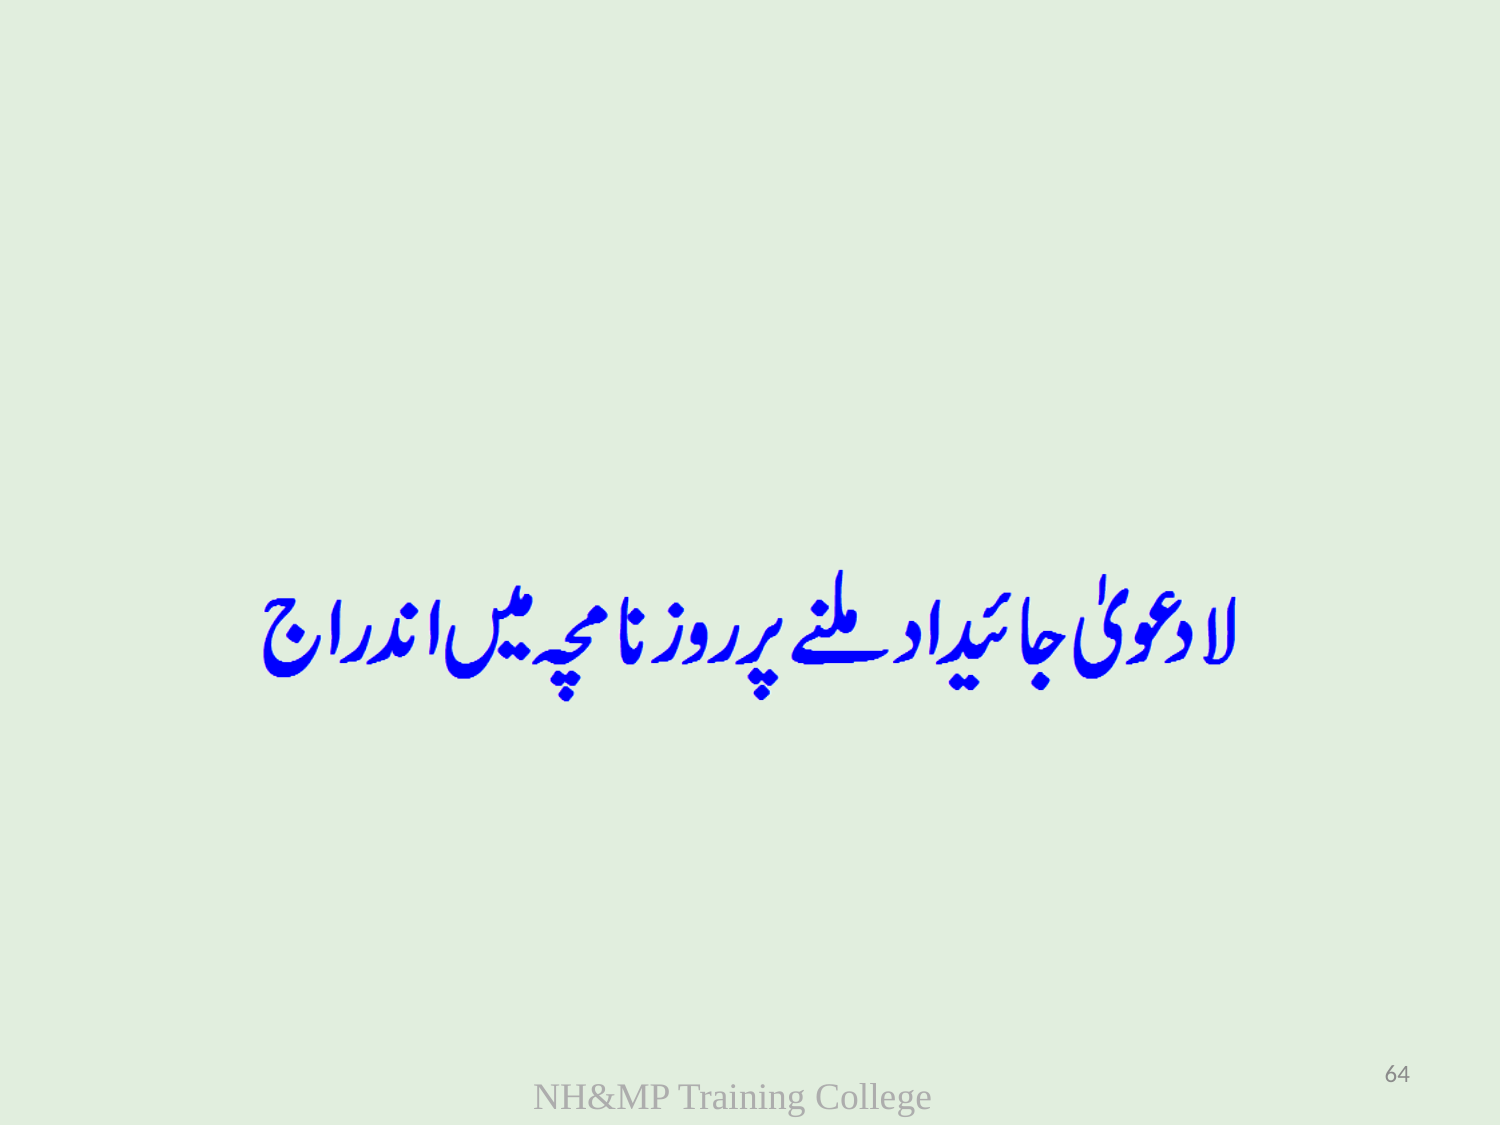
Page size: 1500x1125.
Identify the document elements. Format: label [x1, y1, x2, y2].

picture [0, 243, 1500, 1125]
